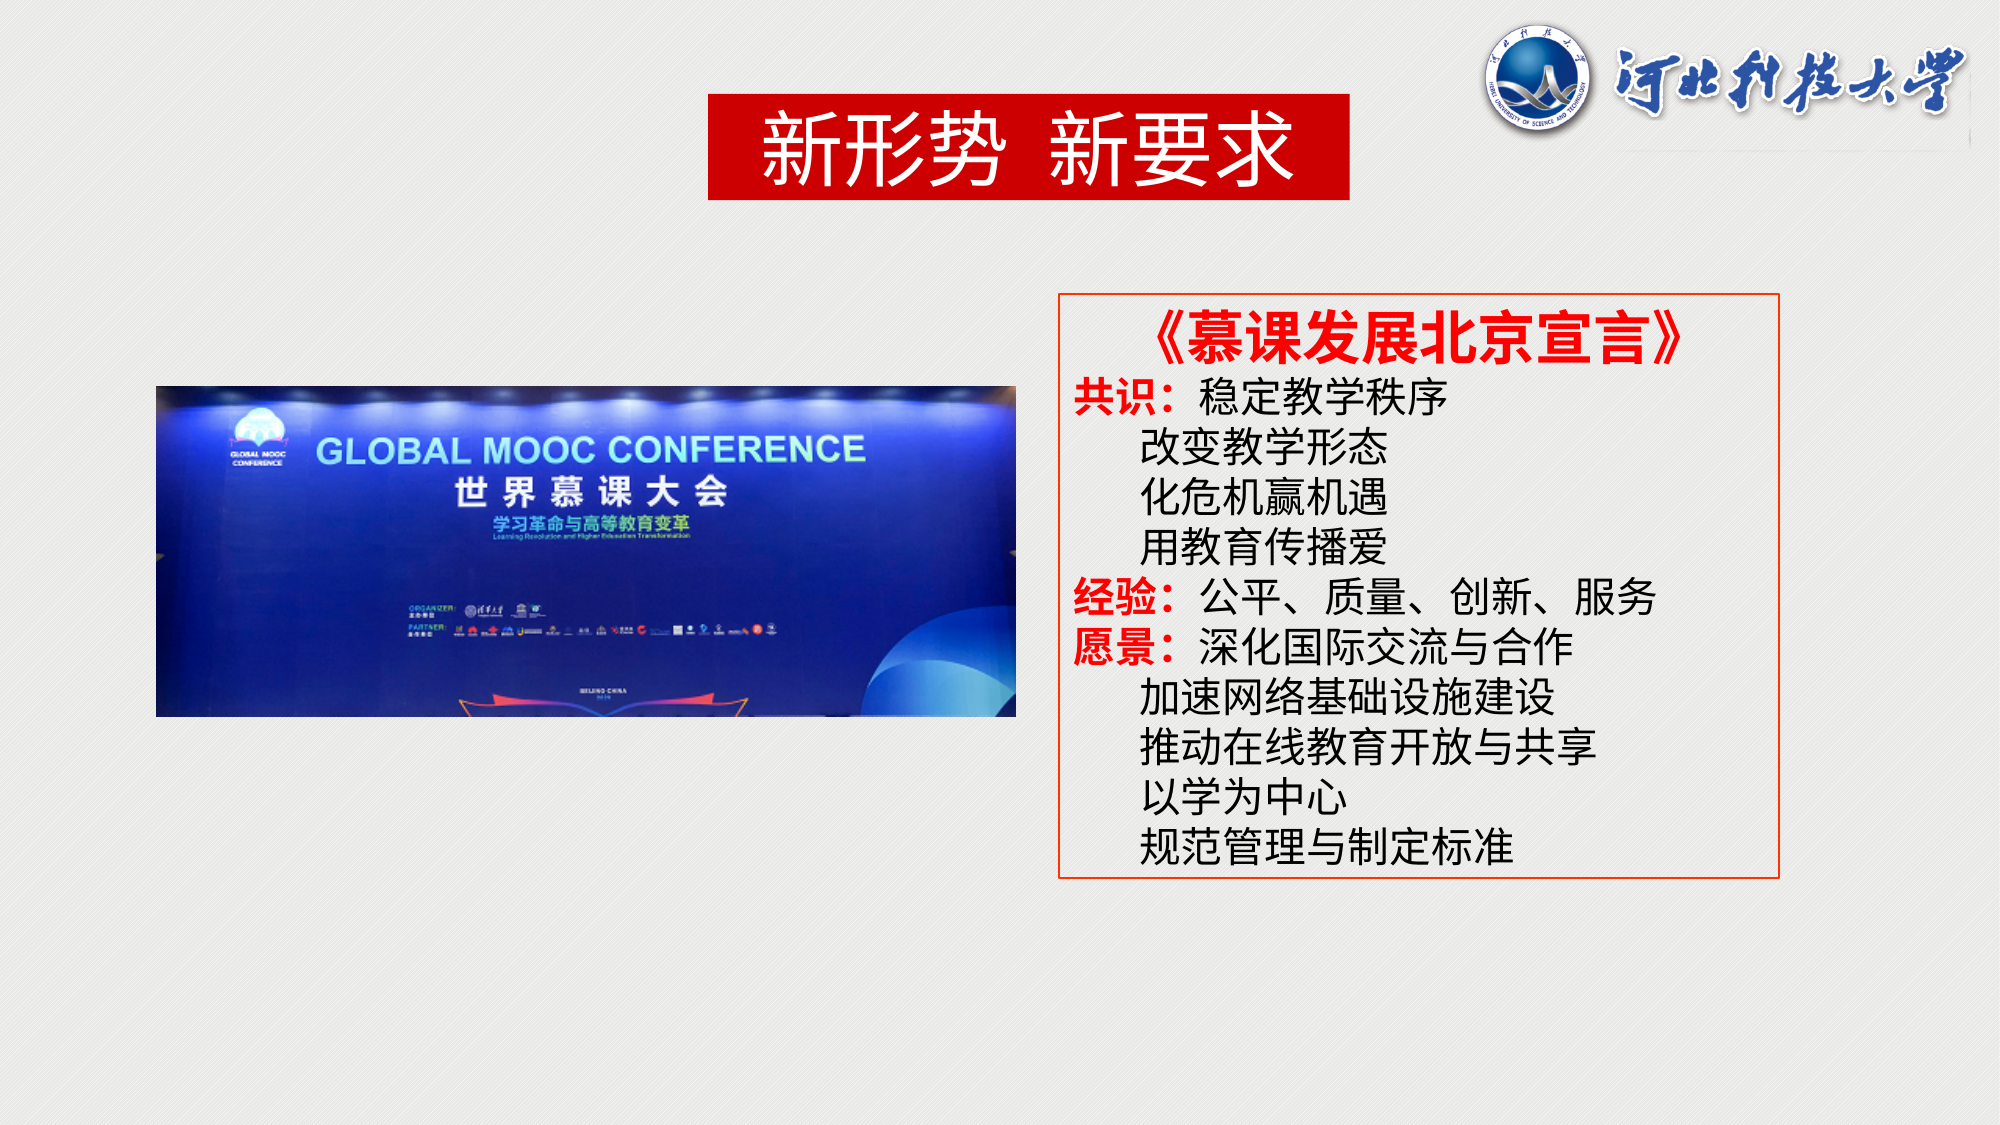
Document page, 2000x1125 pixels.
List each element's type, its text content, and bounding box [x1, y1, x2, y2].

picture [1468, 0, 1972, 160]
picture [155, 386, 1016, 717]
text_box 《慕课发展北京宣言》 共识：稳定教学秩序 改变教学形态 化危机赢机遇 用教育传播爱 经验：公平、质量、创新、服务 愿景：深化国际交流与合作 加速网络基础设施建设 推动在线教育开放与共享 以学为中心 规范管理与制定标准 [1058, 293, 1780, 879]
text_box 新形势 新要求 [706, 92, 1352, 202]
